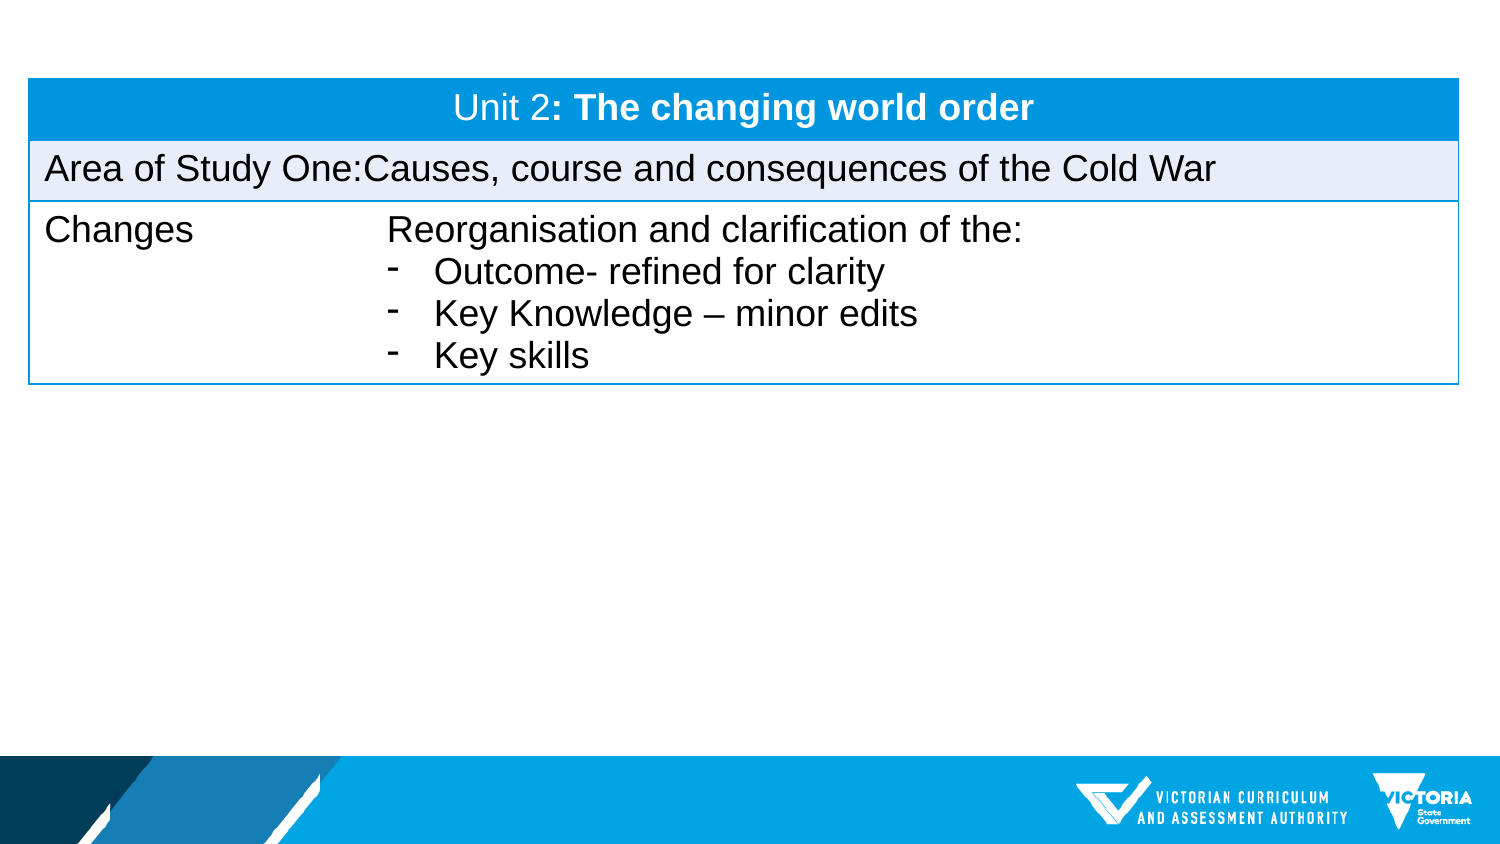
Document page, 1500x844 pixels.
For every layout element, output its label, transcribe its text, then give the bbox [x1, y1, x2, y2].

picture [1299, 812, 1303, 823]
table_cell Area of Study One:Causes, course and consequences of the Cold War [30, 141, 1458, 200]
picture [1240, 812, 1244, 823]
picture [0, 0, 1500, 844]
picture [1374, 774, 1425, 828]
picture [1149, 813, 1153, 823]
picture [1199, 792, 1204, 803]
picture [1190, 792, 1194, 802]
picture [1308, 814, 1313, 823]
picture [1460, 793, 1471, 803]
picture [1201, 812, 1205, 823]
picture [1224, 792, 1229, 802]
table_cell Changes [30, 202, 372, 383]
table_cell Reorganisation and clarification of the: Outcome- refined for clarity Key Knowledge – minor edits Key skills [372, 202, 1458, 383]
picture [1214, 792, 1219, 802]
picture [1426, 792, 1452, 804]
picture [1302, 792, 1306, 803]
picture [1249, 812, 1254, 823]
picture [1318, 812, 1322, 823]
picture [1229, 813, 1235, 823]
picture [1077, 777, 1150, 824]
picture [1268, 792, 1272, 802]
table_header Unit 2: The changing world order [30, 80, 1458, 139]
picture [1258, 812, 1262, 823]
picture [1320, 792, 1327, 802]
picture [1281, 812, 1286, 823]
